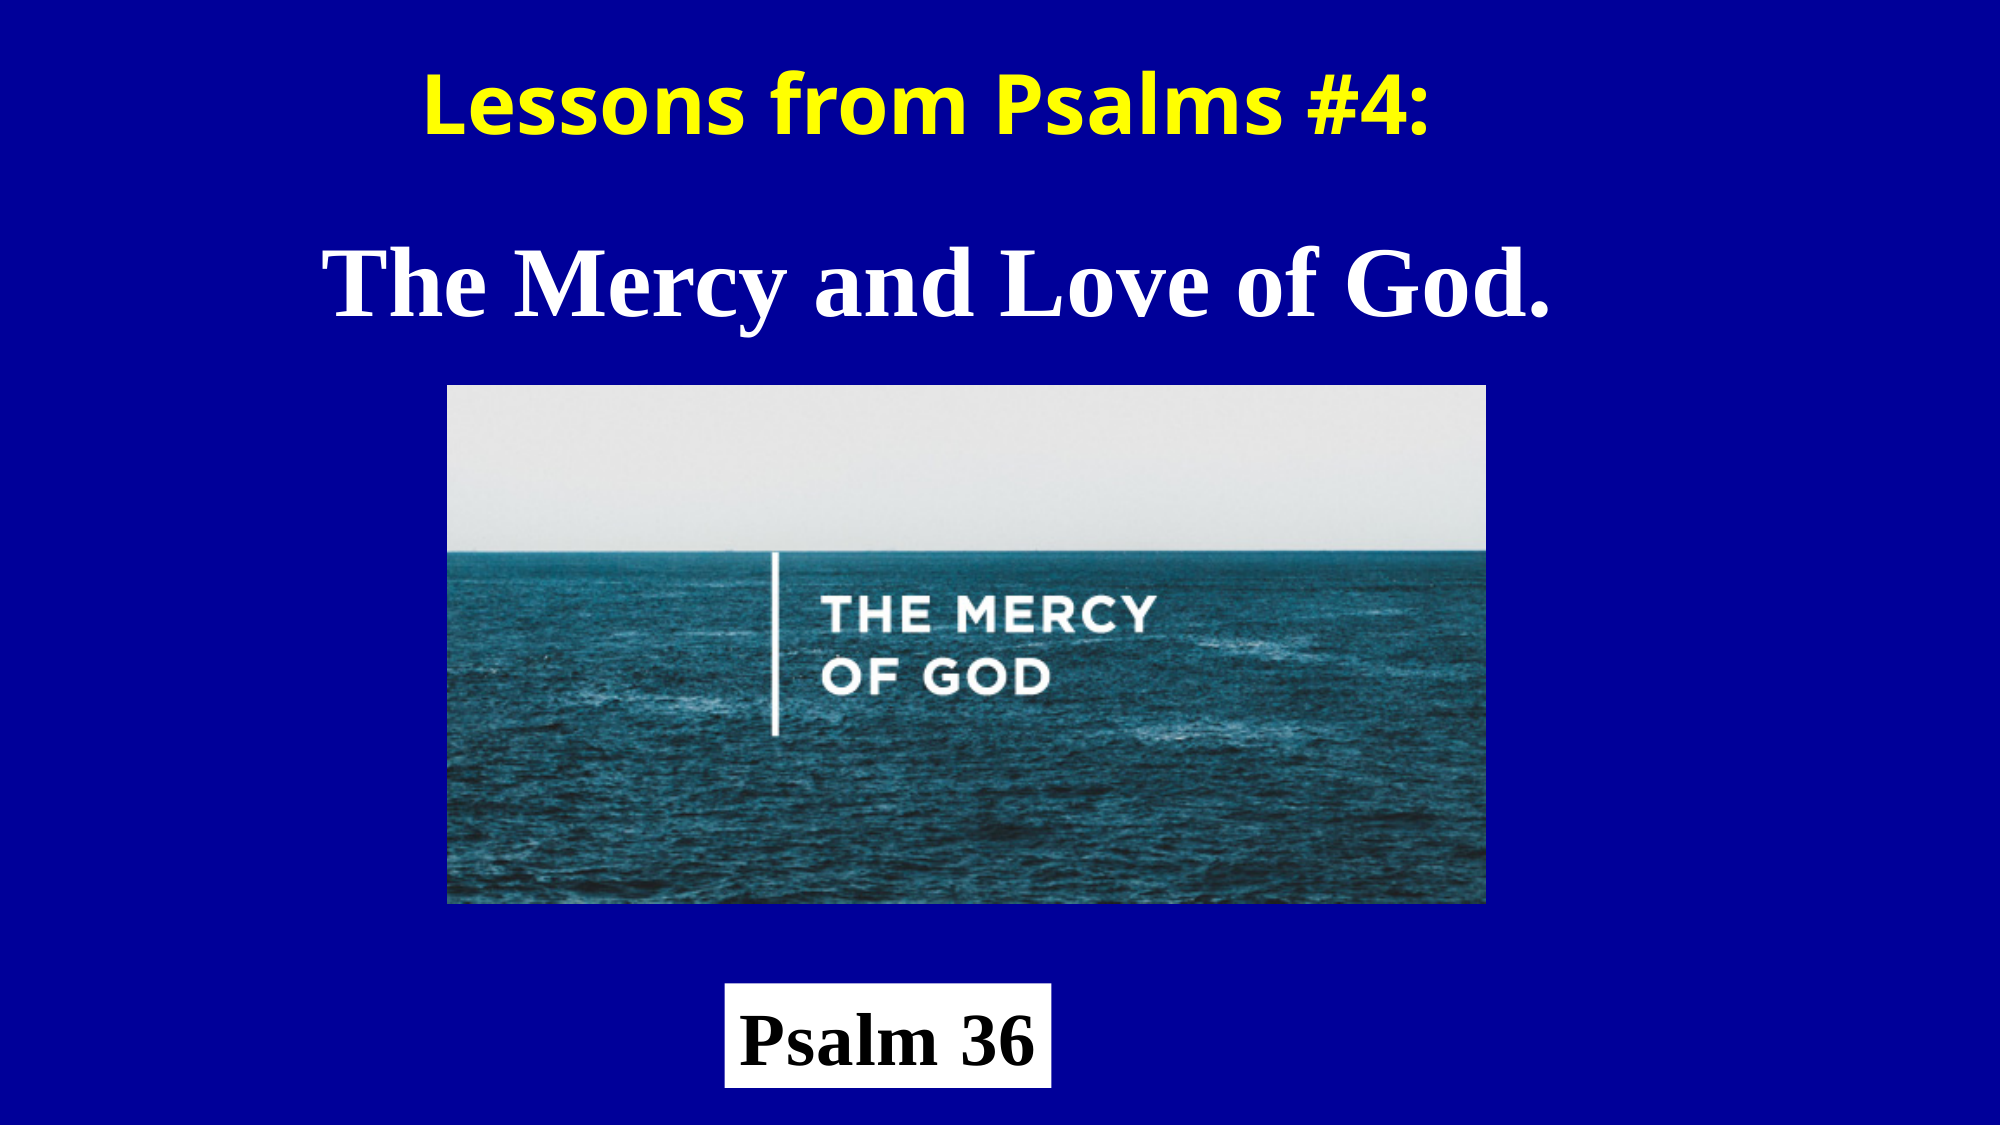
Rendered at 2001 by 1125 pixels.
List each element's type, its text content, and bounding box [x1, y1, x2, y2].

text_box Lessons from Psalms #4: [405, 43, 1470, 159]
text_box The Mercy and Love of God. [306, 209, 1569, 344]
picture [447, 385, 1486, 904]
text_box Psalm 36 [724, 983, 1052, 1088]
